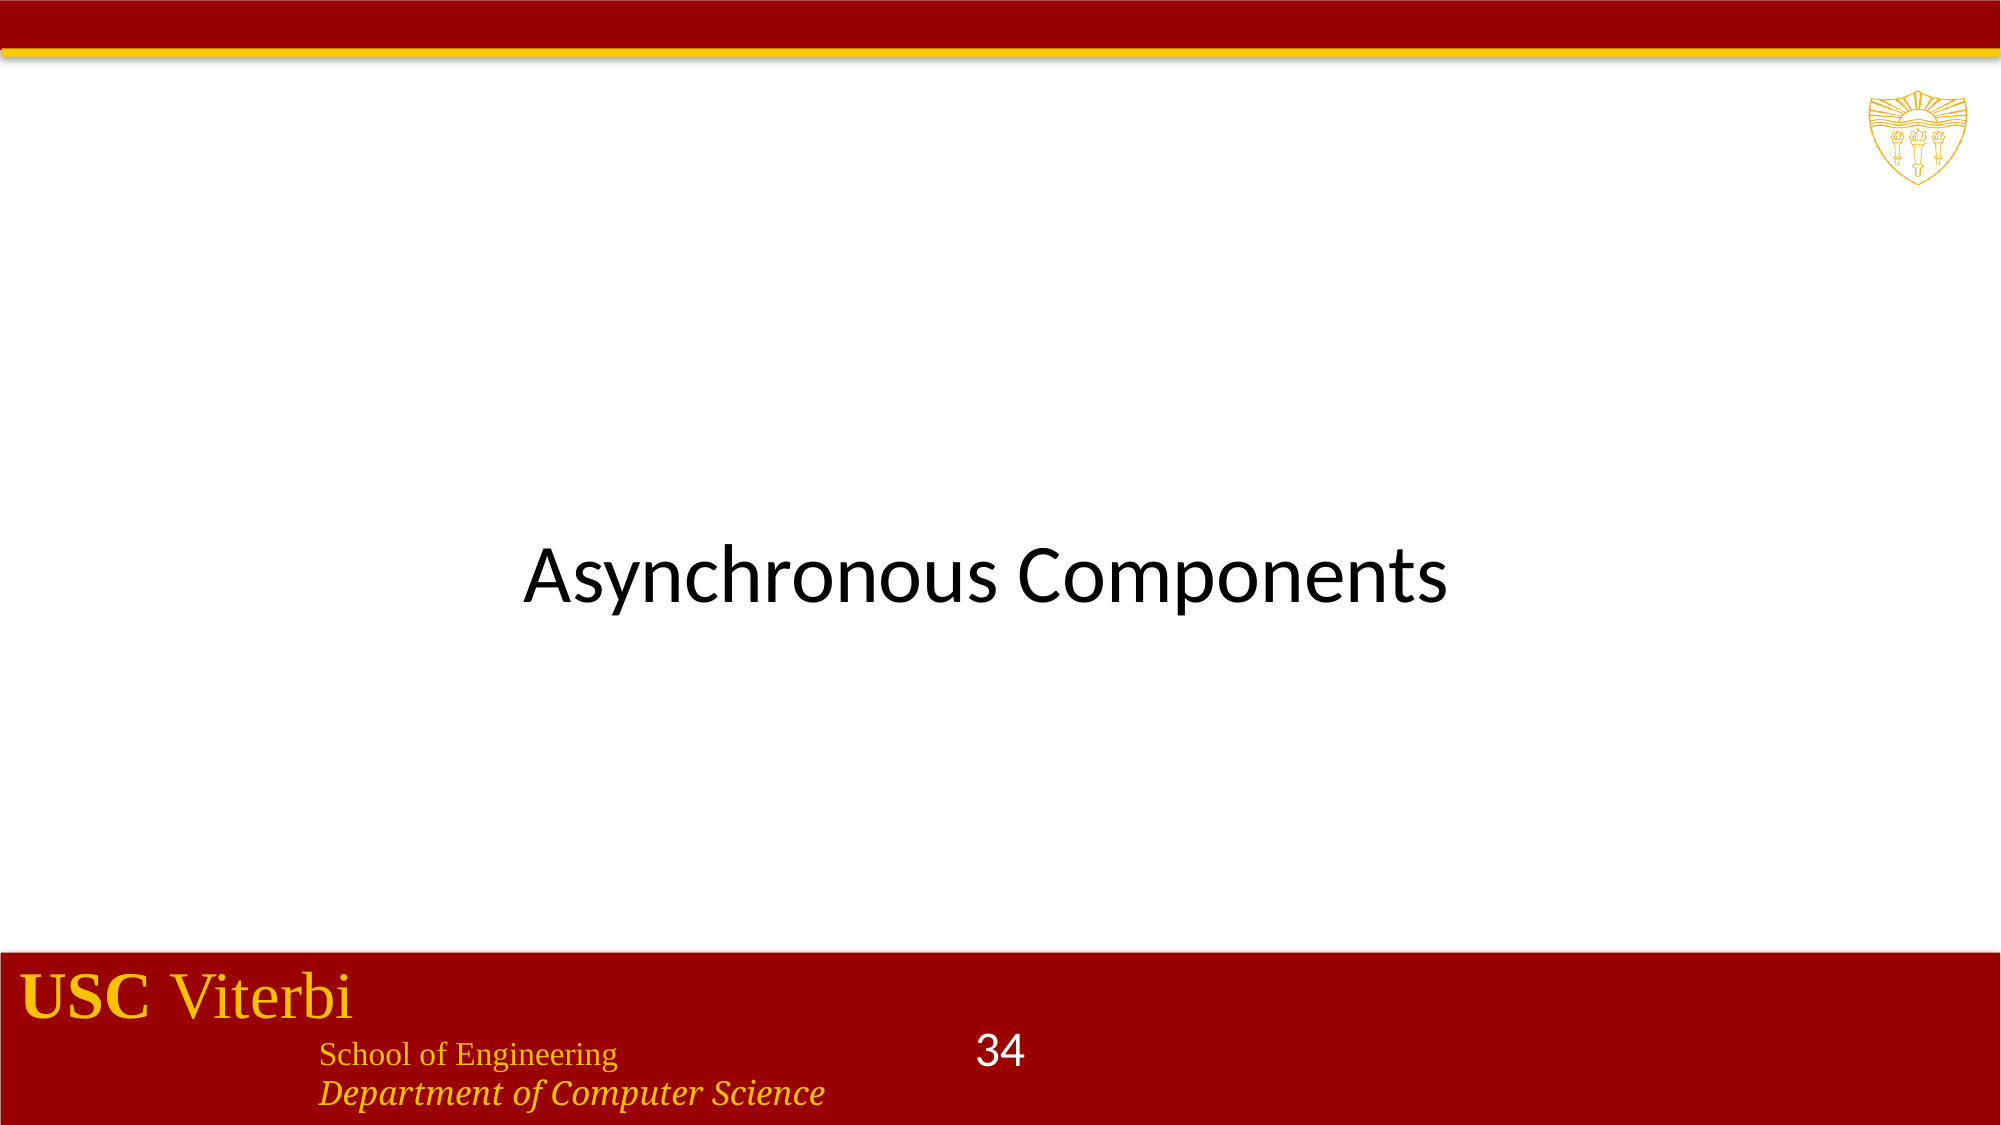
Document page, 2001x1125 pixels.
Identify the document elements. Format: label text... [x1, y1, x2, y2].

list Asynchronous Components [27, 218, 1947, 933]
picture [1836, 76, 2000, 199]
slide_number 34 [774, 1016, 1225, 1077]
